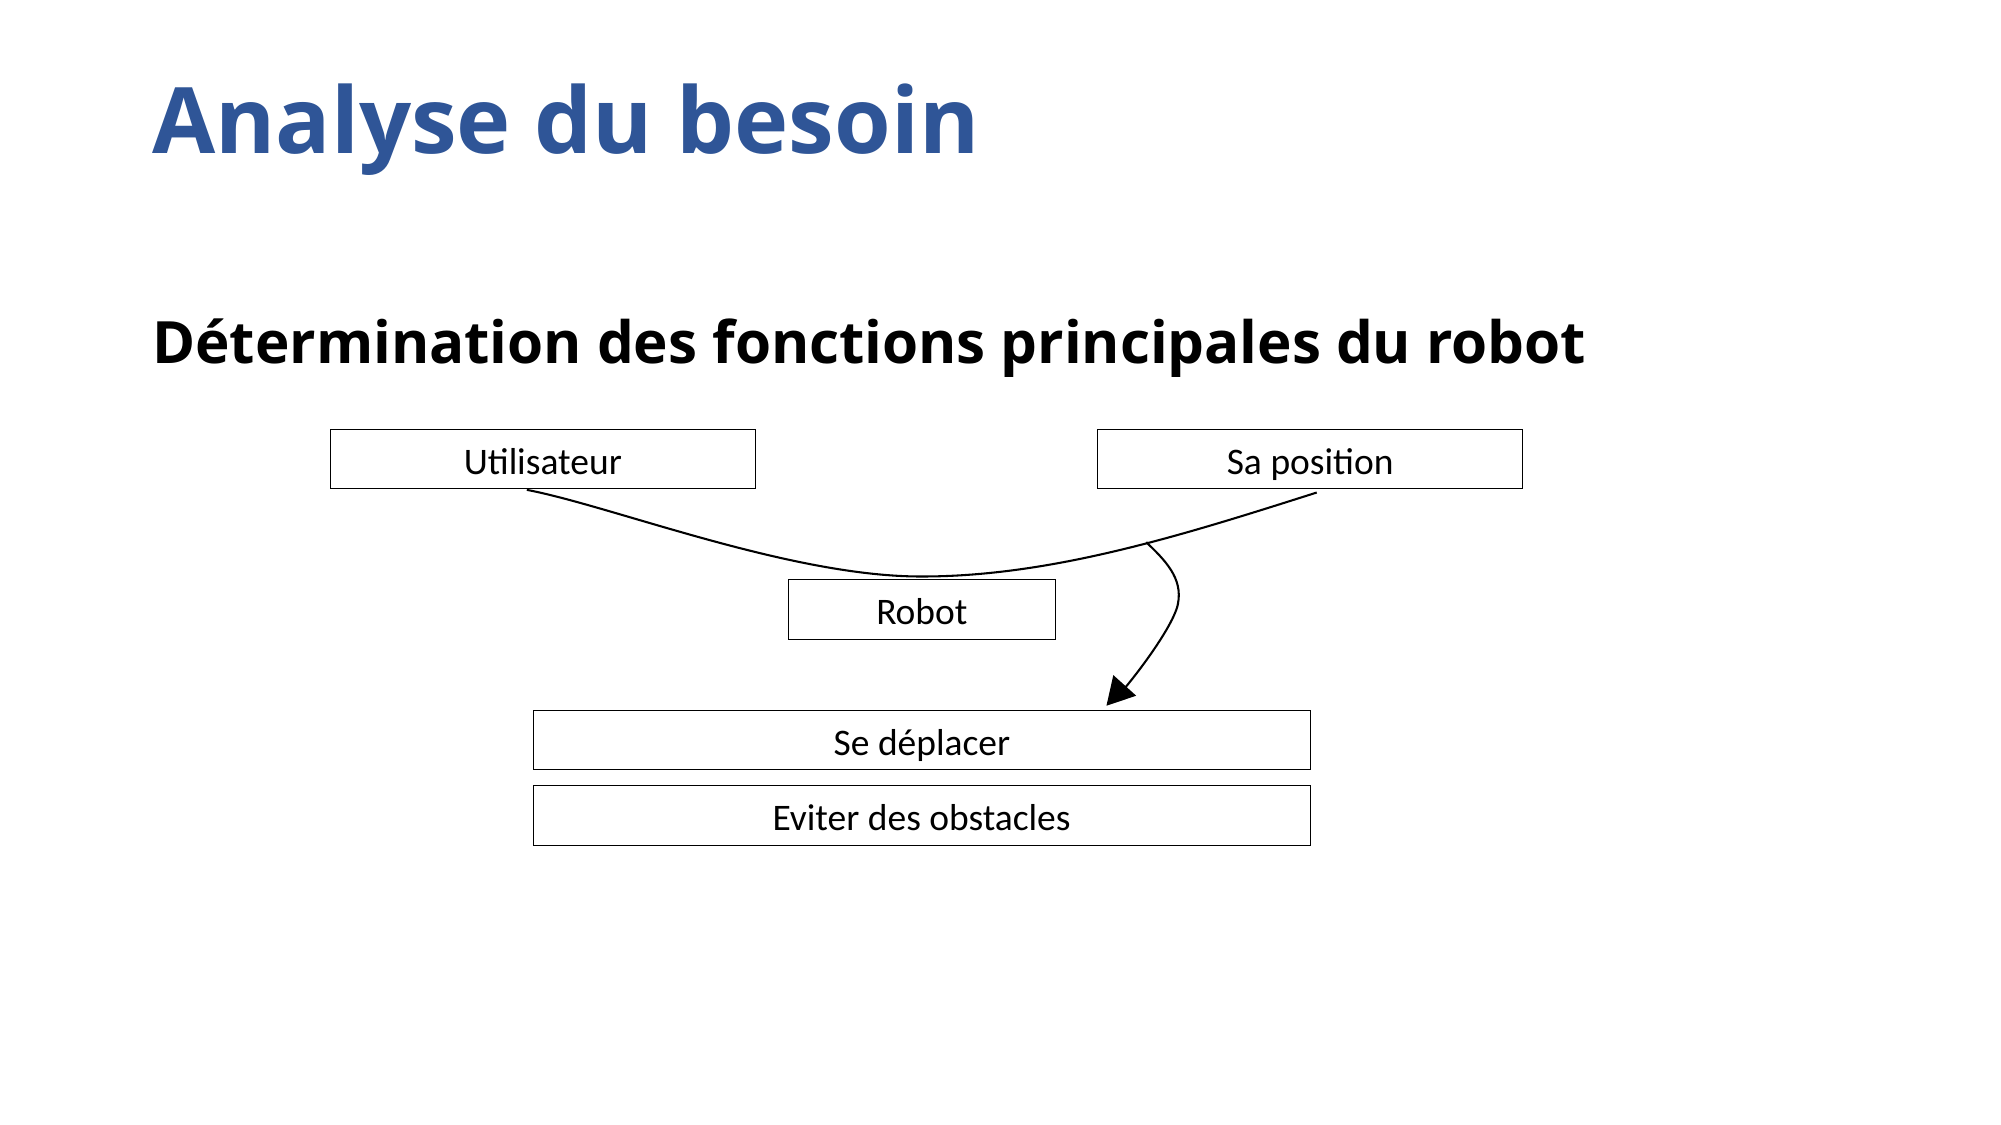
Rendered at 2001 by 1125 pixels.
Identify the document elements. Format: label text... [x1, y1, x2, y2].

title Analyse du besoin [137, 59, 1863, 189]
text_box Robot [788, 579, 1056, 640]
text_box Sa position [1097, 429, 1523, 489]
text_box Se déplacer [533, 710, 1311, 770]
text_box Eviter des obstacles [533, 785, 1311, 846]
list Détermination des fonctions principales du robot [137, 189, 1863, 1014]
text_box Utilisateur [330, 429, 756, 489]
text_box [526, 488, 1318, 578]
text_box [1106, 675, 1137, 706]
text_box [1118, 541, 1180, 687]
